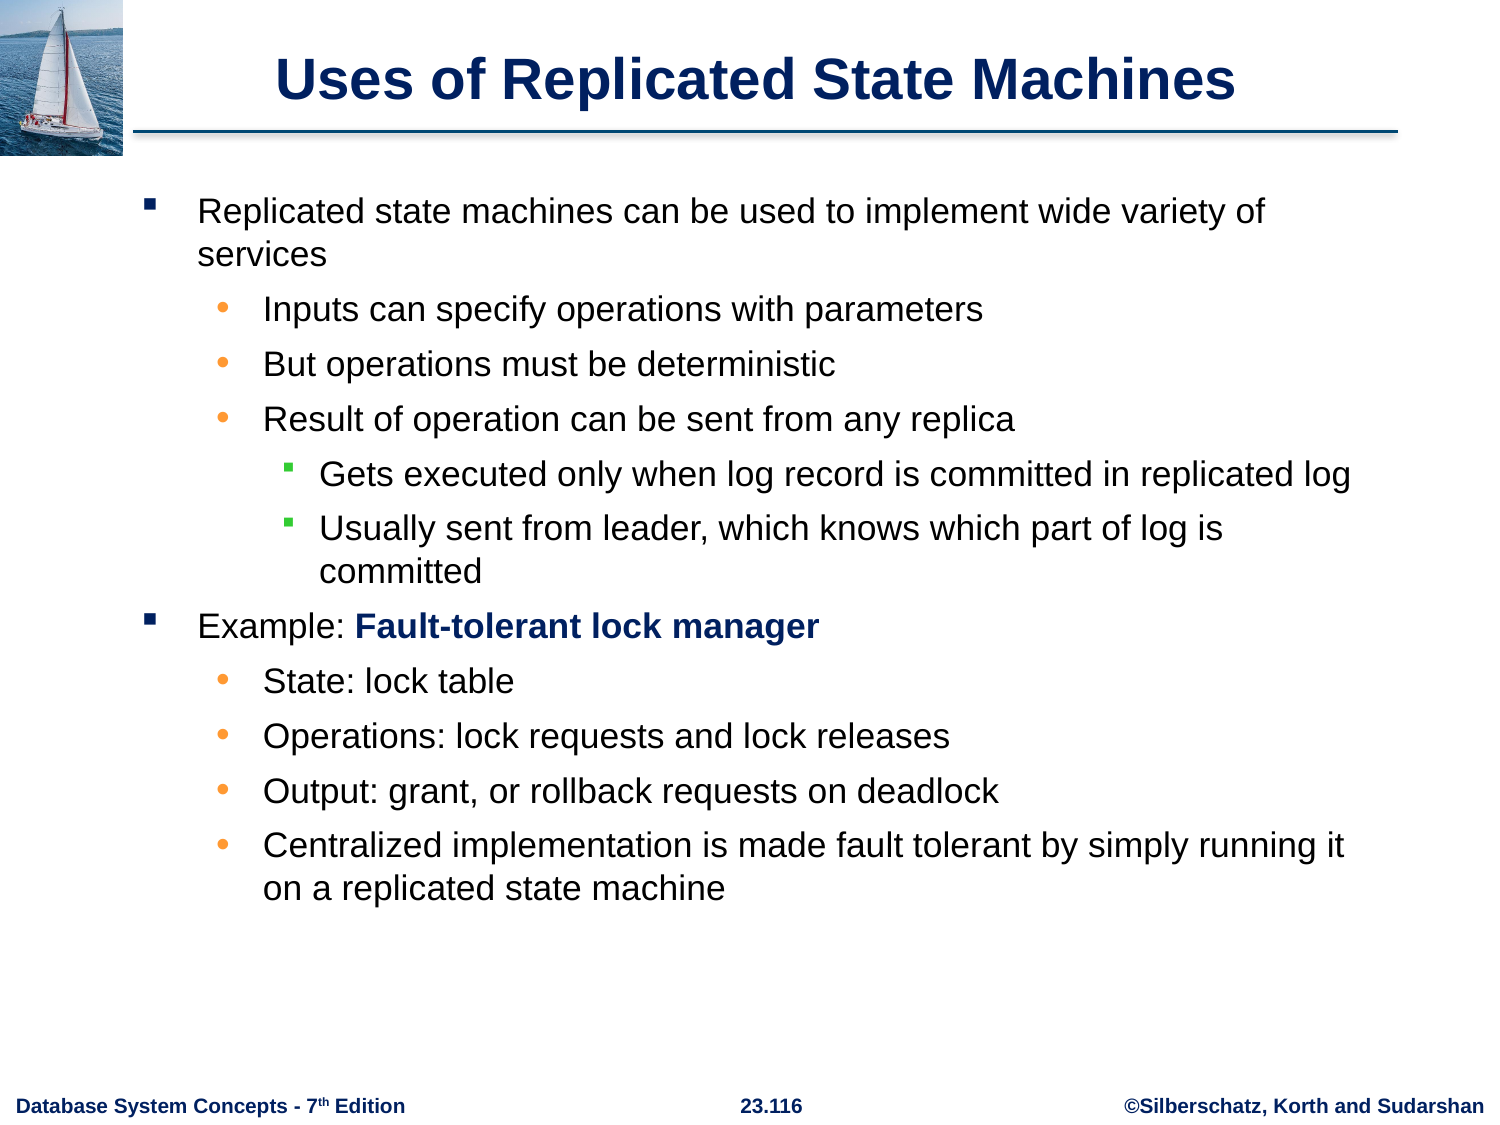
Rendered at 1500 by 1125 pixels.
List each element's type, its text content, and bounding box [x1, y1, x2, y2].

picture [0, 0, 123, 156]
title Uses of Replicated State Machines [125, 18, 1388, 120]
list Replicated state machines can be used to implement wide variety of services Inputs can specify operations with parameters But operations must be deterministic Result of operation can be sent from any replica Gets executed only when log record is committed in replicated log Usually sent from leader, which knows which part of log is committed Example: Fault-tolerant lock manager State: lock table Operations: lock requests and lock releases Output: grant, or rollback requests on deadlock Centralized implementation is made fault tolerant by simply running it on a replicated state machine [126, 180, 1391, 958]
